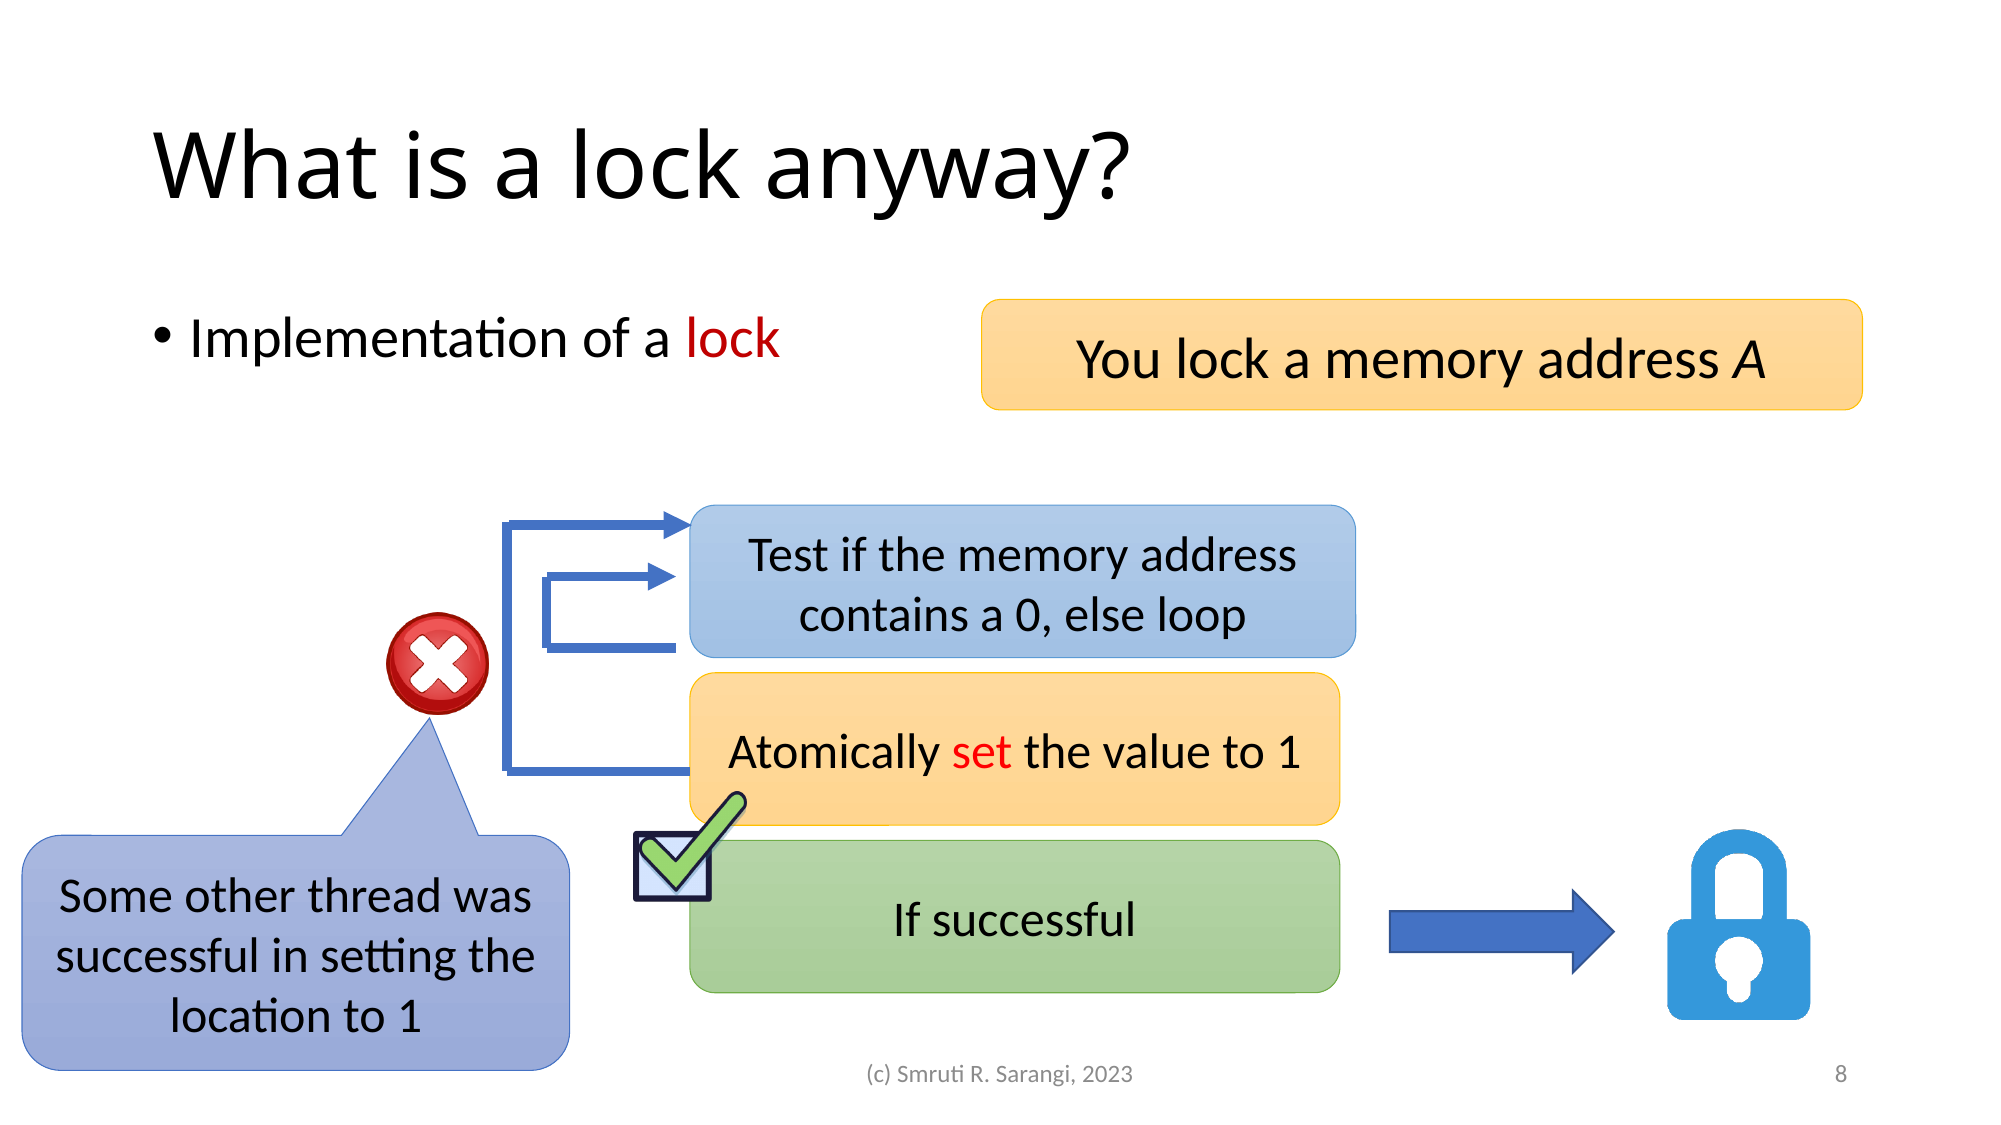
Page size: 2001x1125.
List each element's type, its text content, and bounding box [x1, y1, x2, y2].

list Implementation of a lock [137, 299, 994, 395]
title What is a lock anyway? [137, 59, 1863, 278]
text_box You lock a memory address A [981, 298, 1864, 411]
footer (c) Smruti R. Sarangi, 2023 [662, 1042, 1338, 1103]
picture [386, 612, 489, 715]
text_box Test if the memory address contains a 0, else loop [689, 504, 1357, 659]
text_box [1388, 888, 1616, 976]
picture [1639, 825, 1839, 1024]
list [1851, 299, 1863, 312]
text_box If successful [689, 839, 1341, 994]
text_box Some other thread was successful in setting the location to 1 [21, 716, 571, 1071]
text_box Atomically set the value to 1 [689, 672, 1341, 826]
picture [633, 791, 747, 903]
slide_number 8 [1412, 1042, 1863, 1103]
